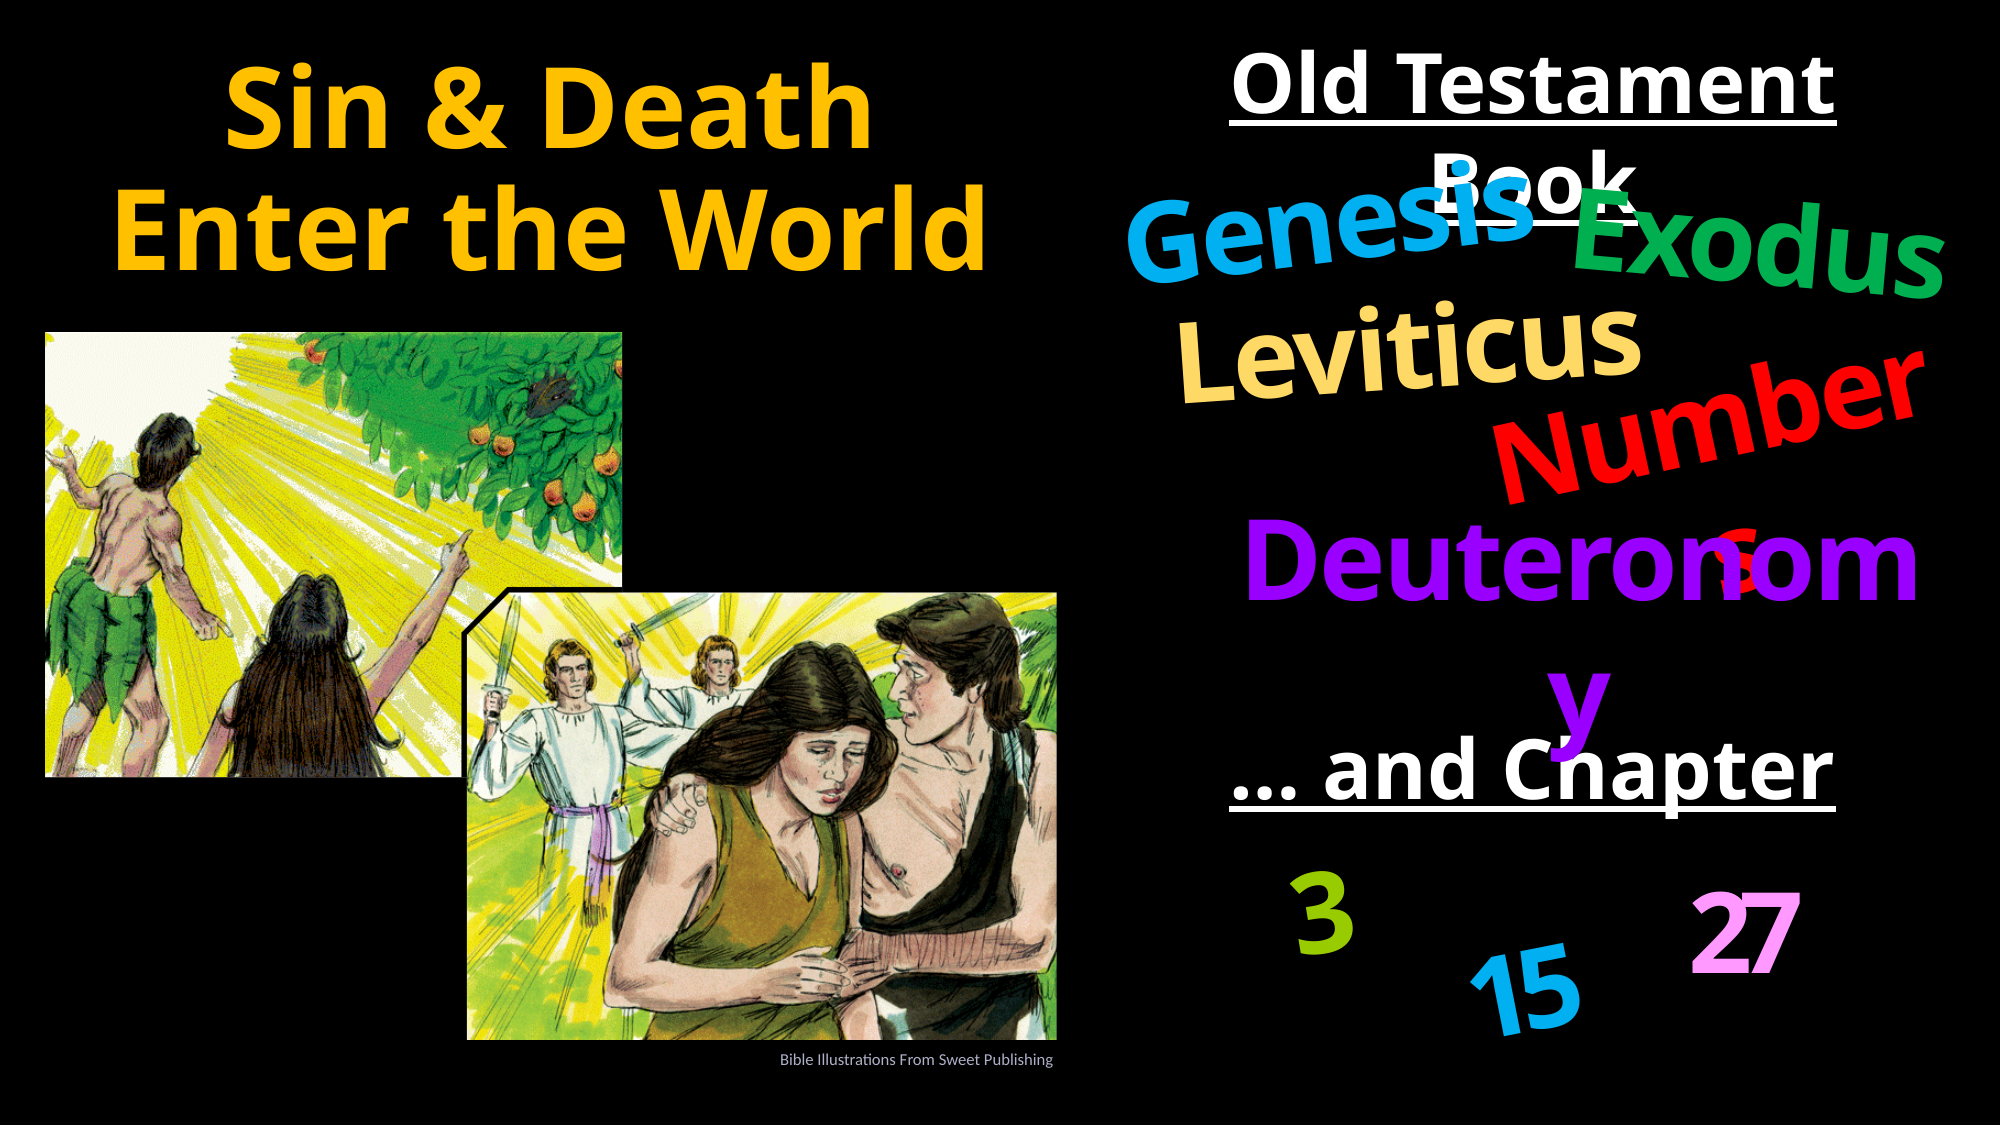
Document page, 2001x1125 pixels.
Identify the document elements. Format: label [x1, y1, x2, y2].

text_box [0, 0, 2000, 1125]
text_box [1099, 708, 1966, 1064]
picture [45, 331, 1057, 1040]
text_box [1067, 22, 2000, 632]
